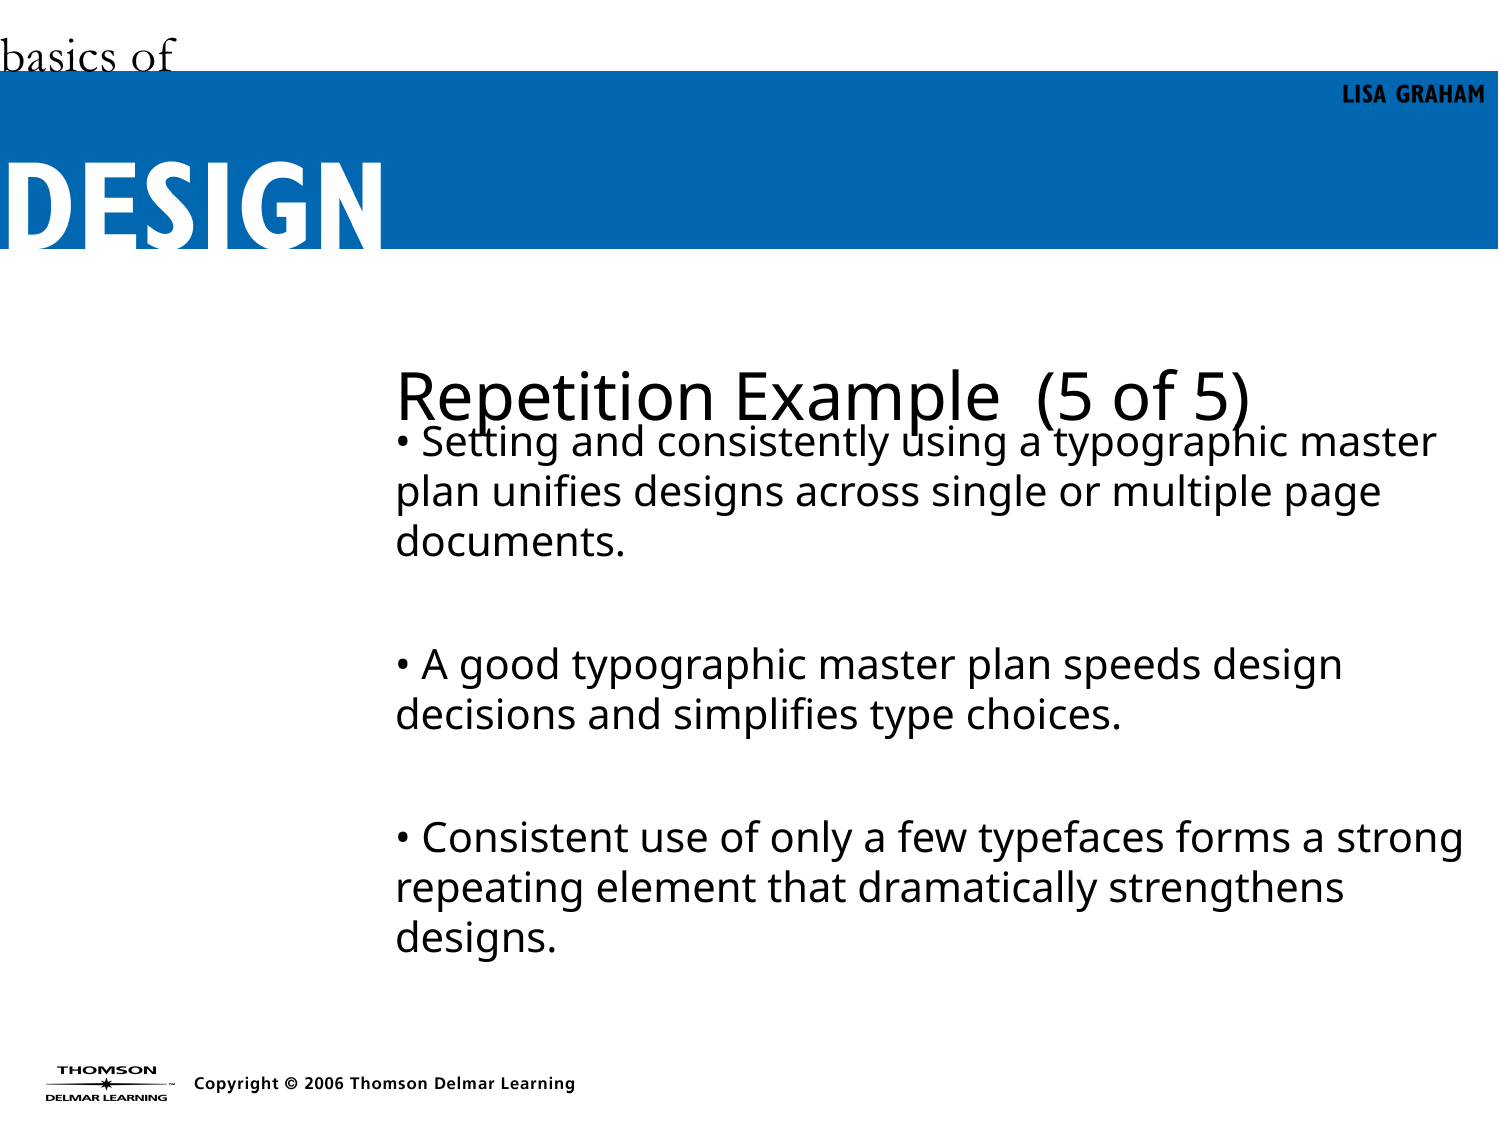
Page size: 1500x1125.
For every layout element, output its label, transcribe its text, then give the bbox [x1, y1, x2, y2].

picture [0, 0, 1500, 1125]
list • Setting and consistently using a typographic master plan unifies designs across single or multiple page documents. • A good typographic master plan speeds design decisions and simplifies type choices. • Consistent use of only a few typefaces forms a strong repeating element that dramatically strengthens designs. [386, 249, 1500, 1125]
